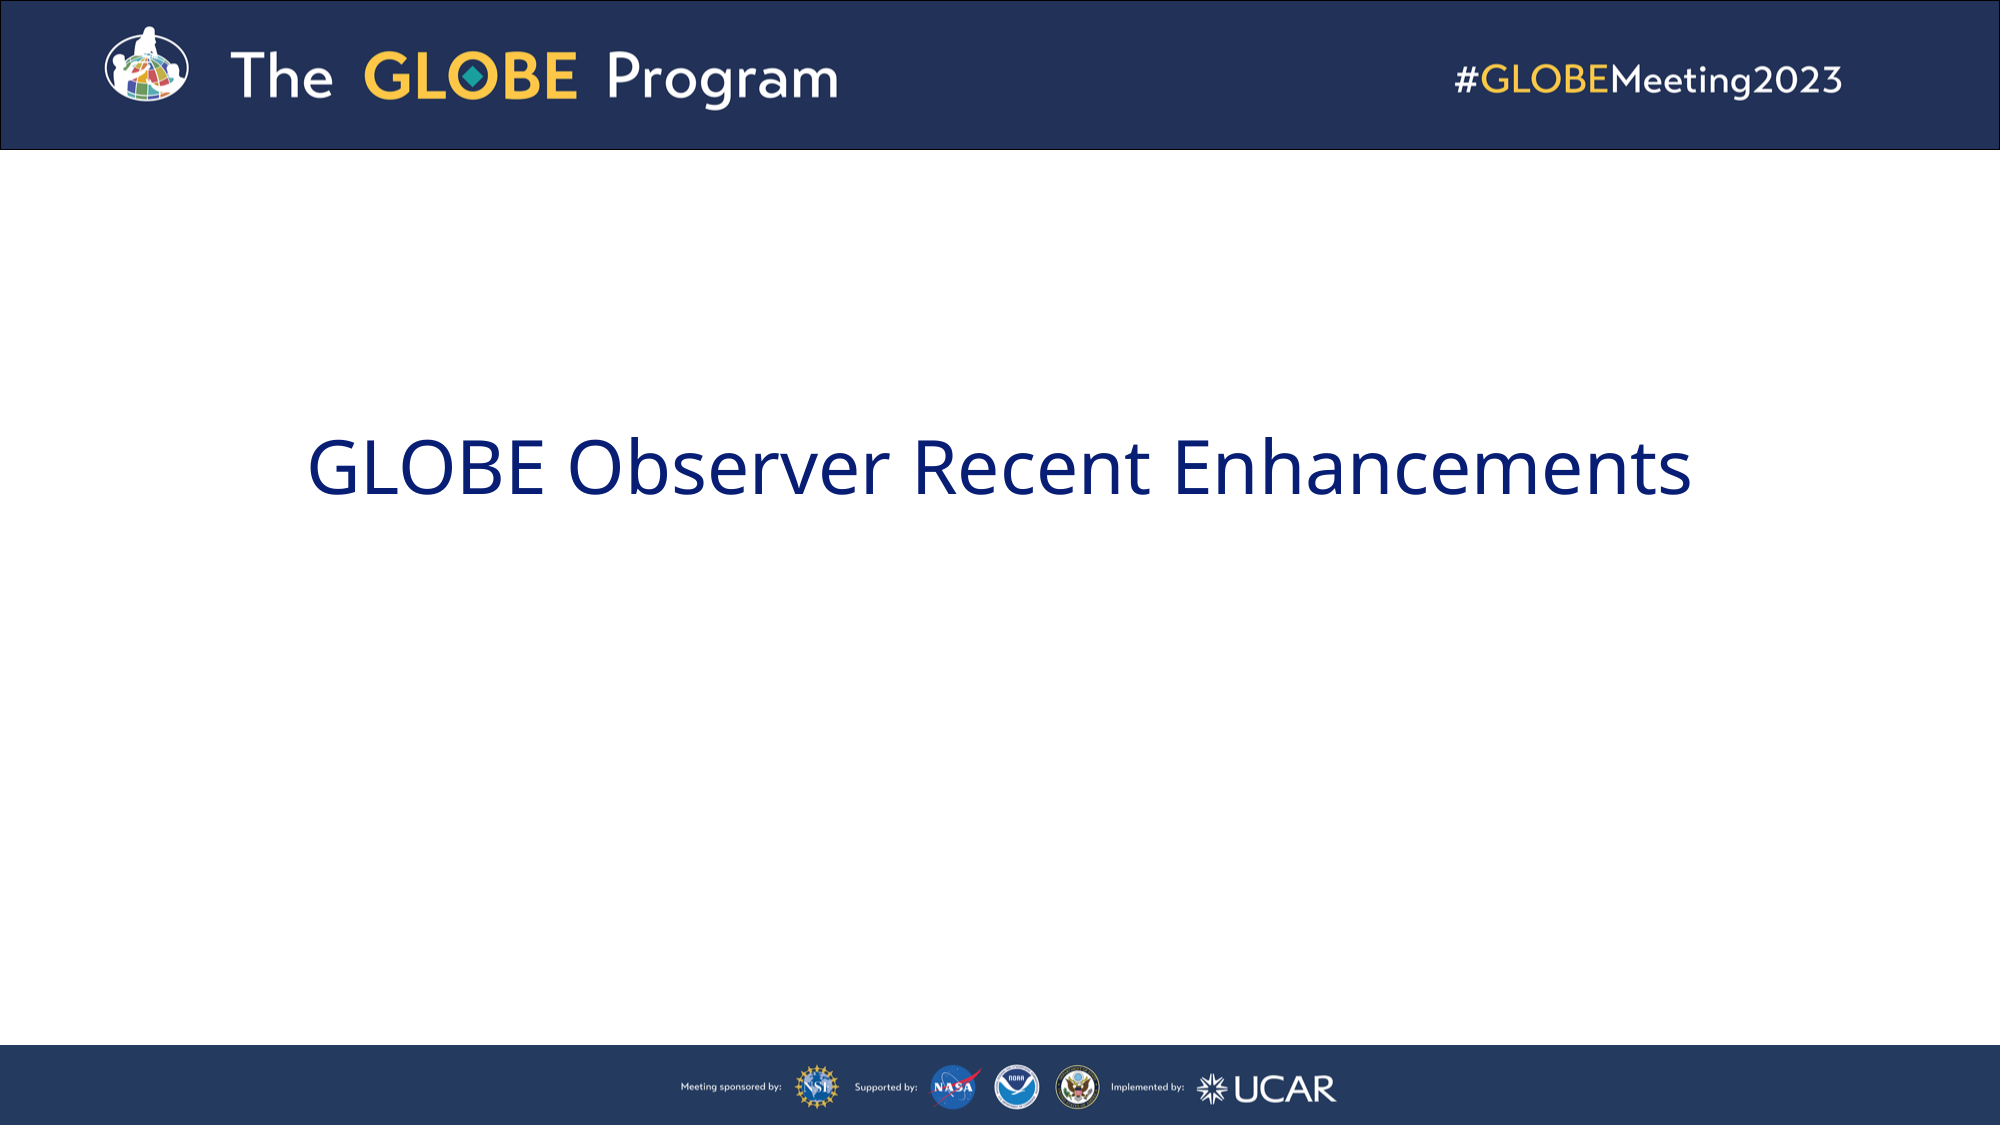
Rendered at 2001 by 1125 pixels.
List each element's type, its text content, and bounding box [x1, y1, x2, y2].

picture [0, 1045, 2000, 1125]
picture [1, 1, 1999, 149]
title GLOBE Observer Recent Enhancements [249, 403, 1750, 557]
